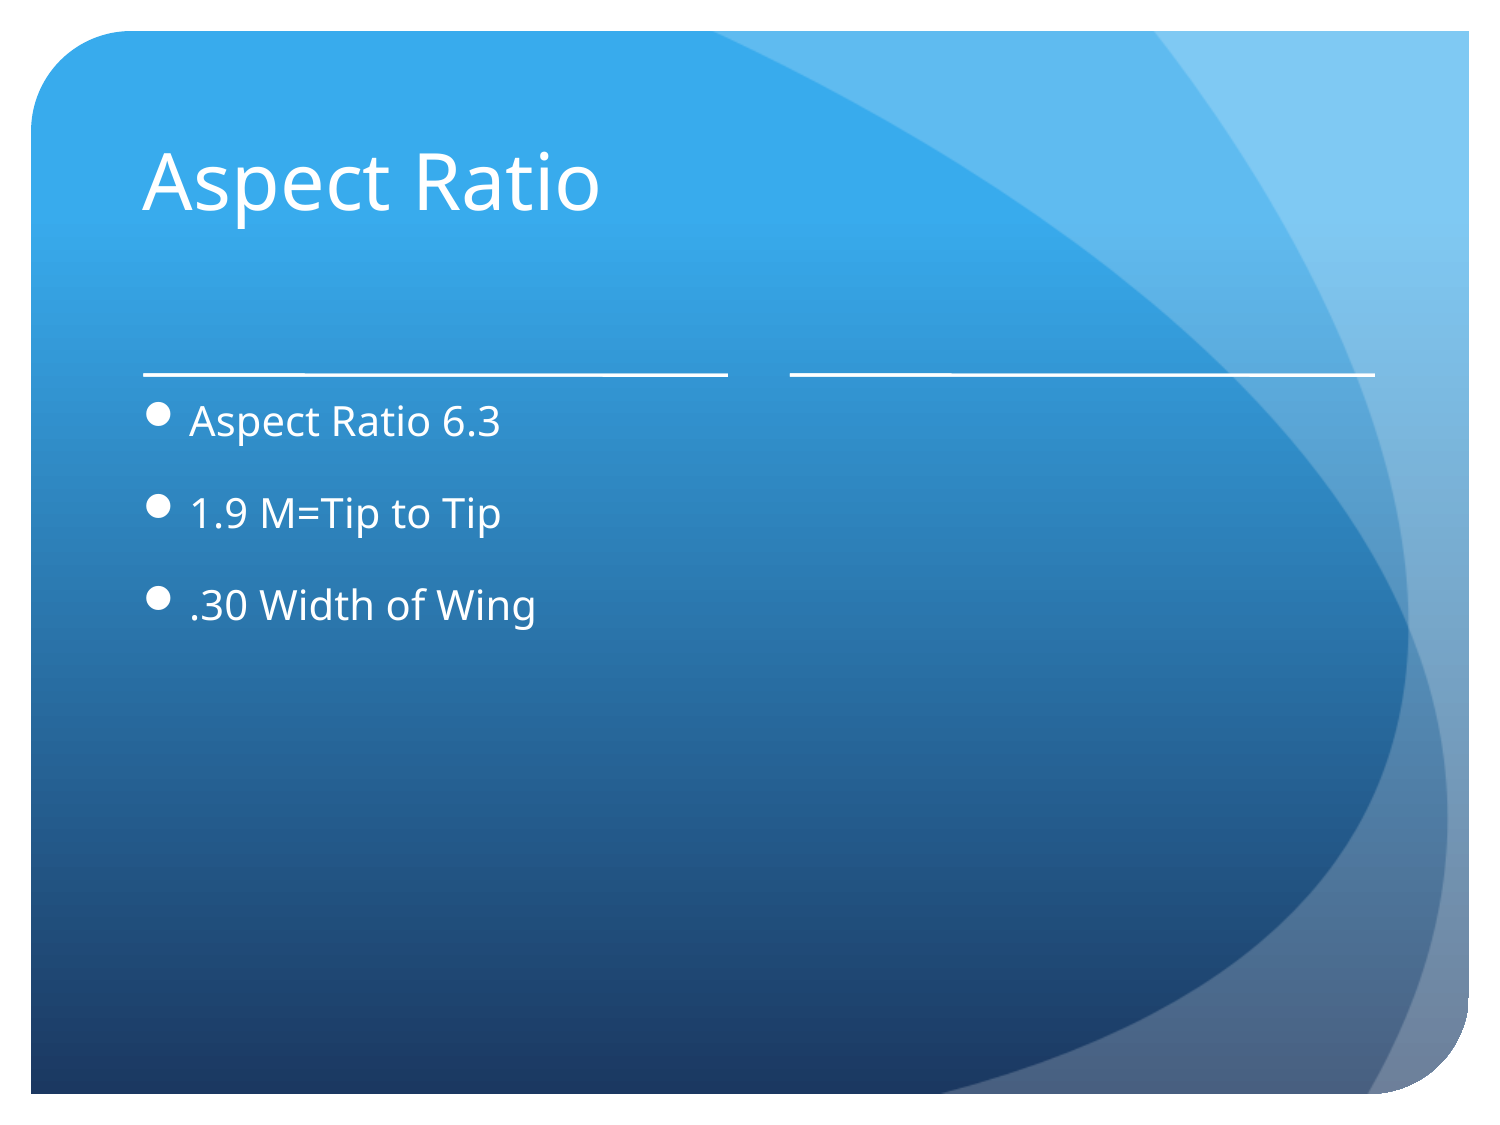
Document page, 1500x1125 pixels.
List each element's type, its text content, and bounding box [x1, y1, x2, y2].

title Aspect Ratio [127, 62, 1372, 234]
picture [24, 30, 1473, 1094]
list Aspect Ratio 6.3 1.9 M=Tip to Tip .30 Width of Wing [127, 387, 728, 993]
